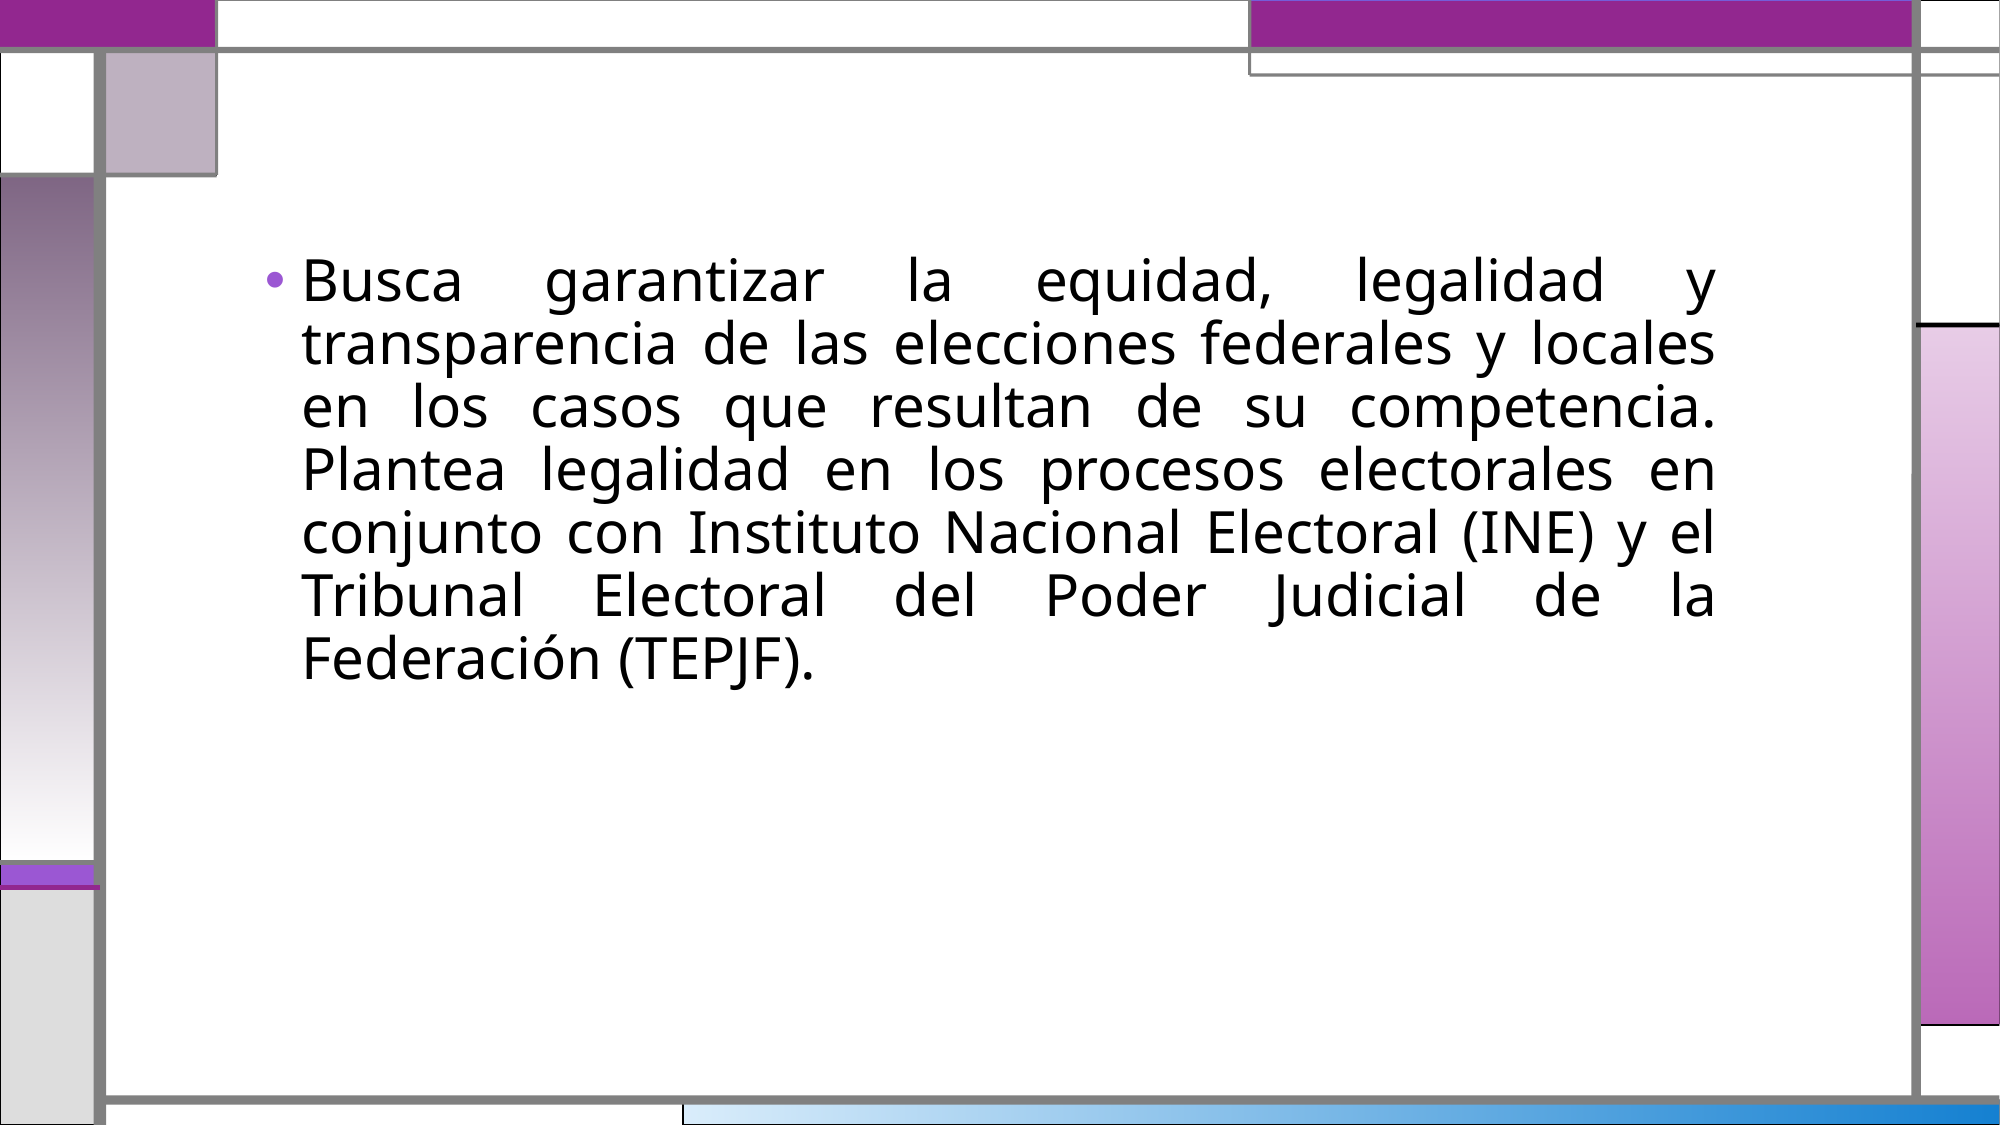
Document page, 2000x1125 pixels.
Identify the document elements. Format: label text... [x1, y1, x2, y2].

list Busca garantizar la equidad, legalidad y transparencia de las elecciones federales y locales en los casos que resultan de su competencia. Plantea legalidad en los procesos electorales en conjunto con Instituto Nacional Electoral (INE) y el Tribunal Electoral del Poder Judicial de la Federación (TEPJF). [249, 243, 1733, 988]
